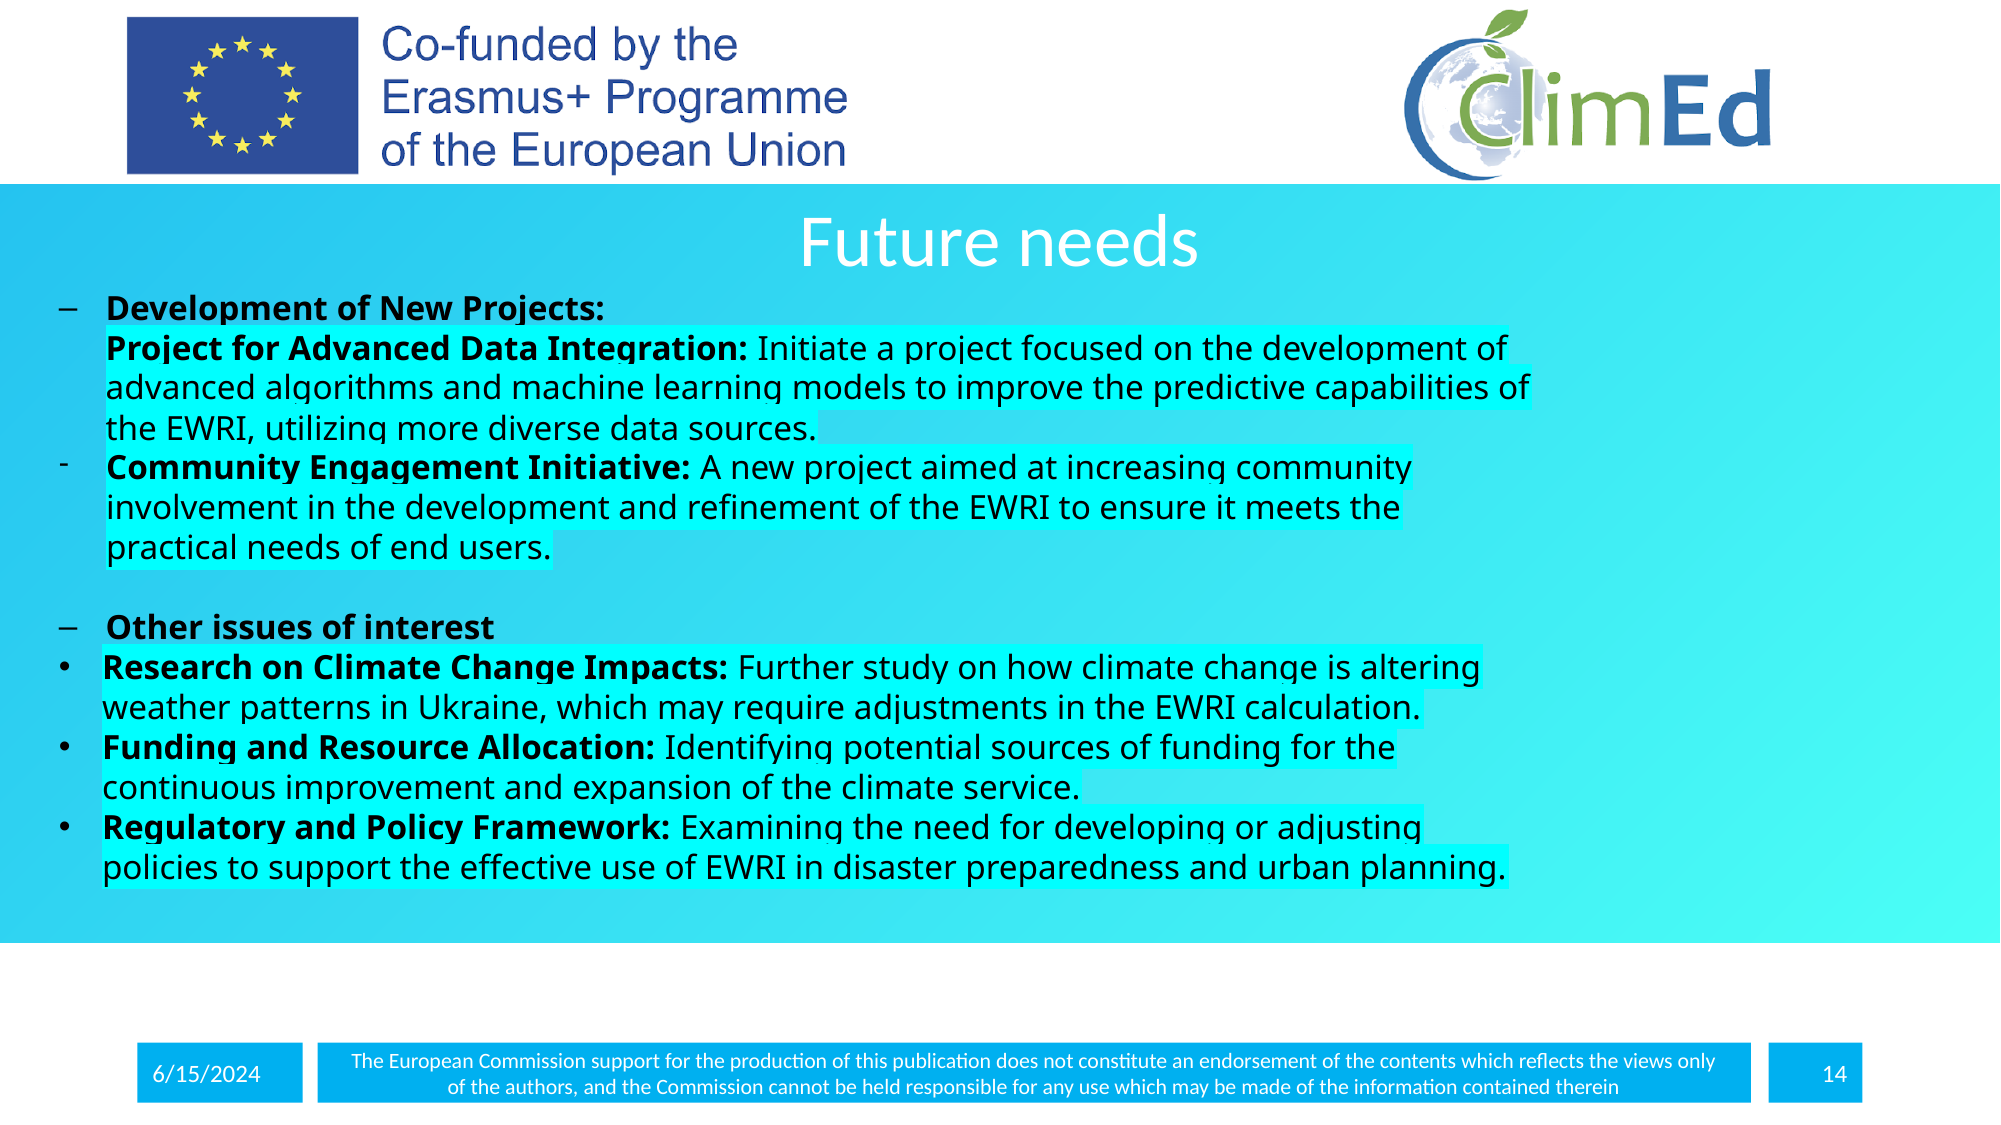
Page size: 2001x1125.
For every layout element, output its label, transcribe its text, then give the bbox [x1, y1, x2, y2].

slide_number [137, 1042, 303, 1103]
picture [18, 6, 1982, 185]
slide_number ‹#› [1768, 1042, 1863, 1103]
footer The European Commission support for the production of this publication does not constitute an endorsement of the contents which reflects the views only of the authors, and the Commission cannot be held responsible for any use which may be made of the information contained therein [317, 1042, 1751, 1103]
text_box Development of New Projects: Project for Advanced Data Integration: Initiate a project focused on the development of advanced algorithms and machine learning models to improve the predictive capabilities of the EWRI, utilizing more diverse data sources. Community Engagement Initiative: A new project aimed at increasing community involvement in the development and refinement of the EWRI to ensure it meets the practical needs of end users. Other issues of interest Research on Climate Change Impacts: Further study on how climate change is altering weather patterns in Ukraine, which may require adjustments in the EWRI calculation. Funding and Resource Allocation: Identifying potential sources of funding for the continuous improvement and expansion of the climate service. Regulatory and Policy Framework: Examining the need for developing or adjusting policies to support the effective use of EWRI in disaster preparedness and urban planning. [44, 279, 1549, 939]
title Future needs [137, 196, 1863, 291]
